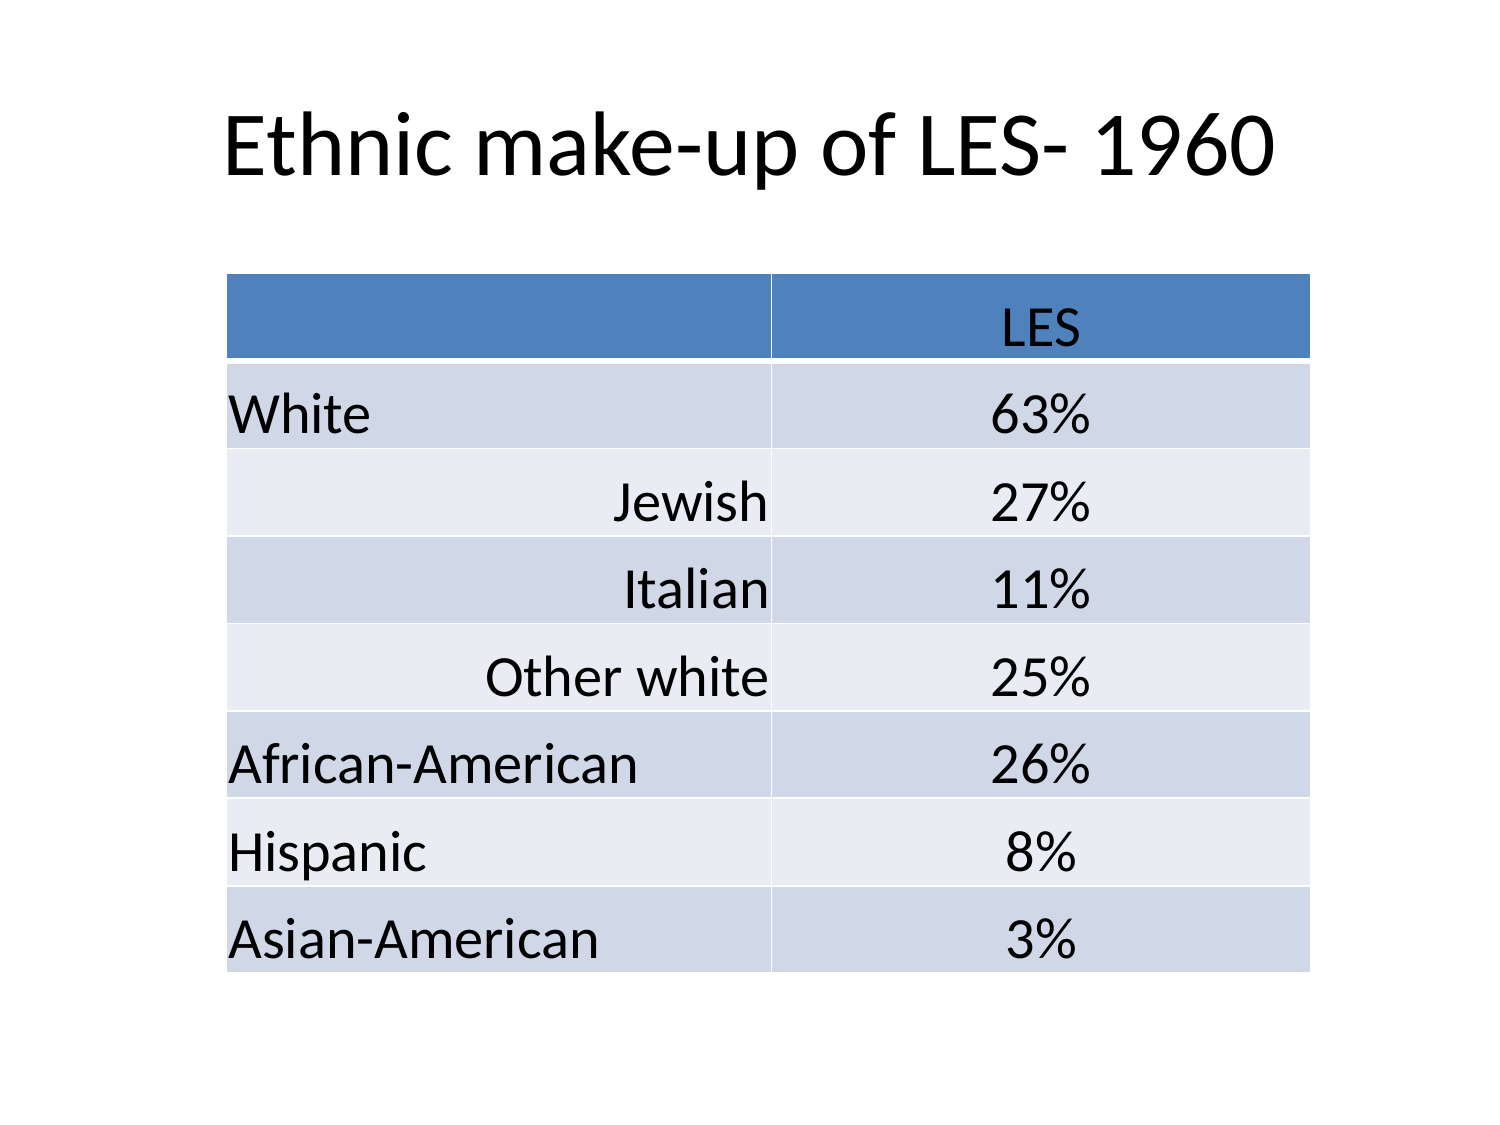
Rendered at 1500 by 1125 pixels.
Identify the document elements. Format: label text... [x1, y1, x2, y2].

title Ethnic make-up of LES- 1960 [75, 45, 1425, 233]
table_cell African-American [227, 712, 771, 797]
table_cell Hispanic [227, 799, 771, 885]
table_cell 26% [772, 712, 1310, 797]
table_cell Asian-American [227, 887, 771, 972]
table_header [227, 274, 771, 358]
table_cell Italian [227, 537, 771, 623]
table_cell 8% [772, 799, 1310, 885]
table_cell 25% [772, 624, 1310, 710]
table_cell 27% [772, 449, 1310, 535]
table_header LES [772, 274, 1310, 358]
table_cell Other white [227, 624, 771, 710]
table_cell 11% [772, 537, 1310, 623]
table_cell 63% [772, 364, 1310, 448]
table_cell 3% [772, 887, 1310, 972]
table_cell White [227, 364, 771, 448]
table_cell Jewish [227, 449, 771, 535]
